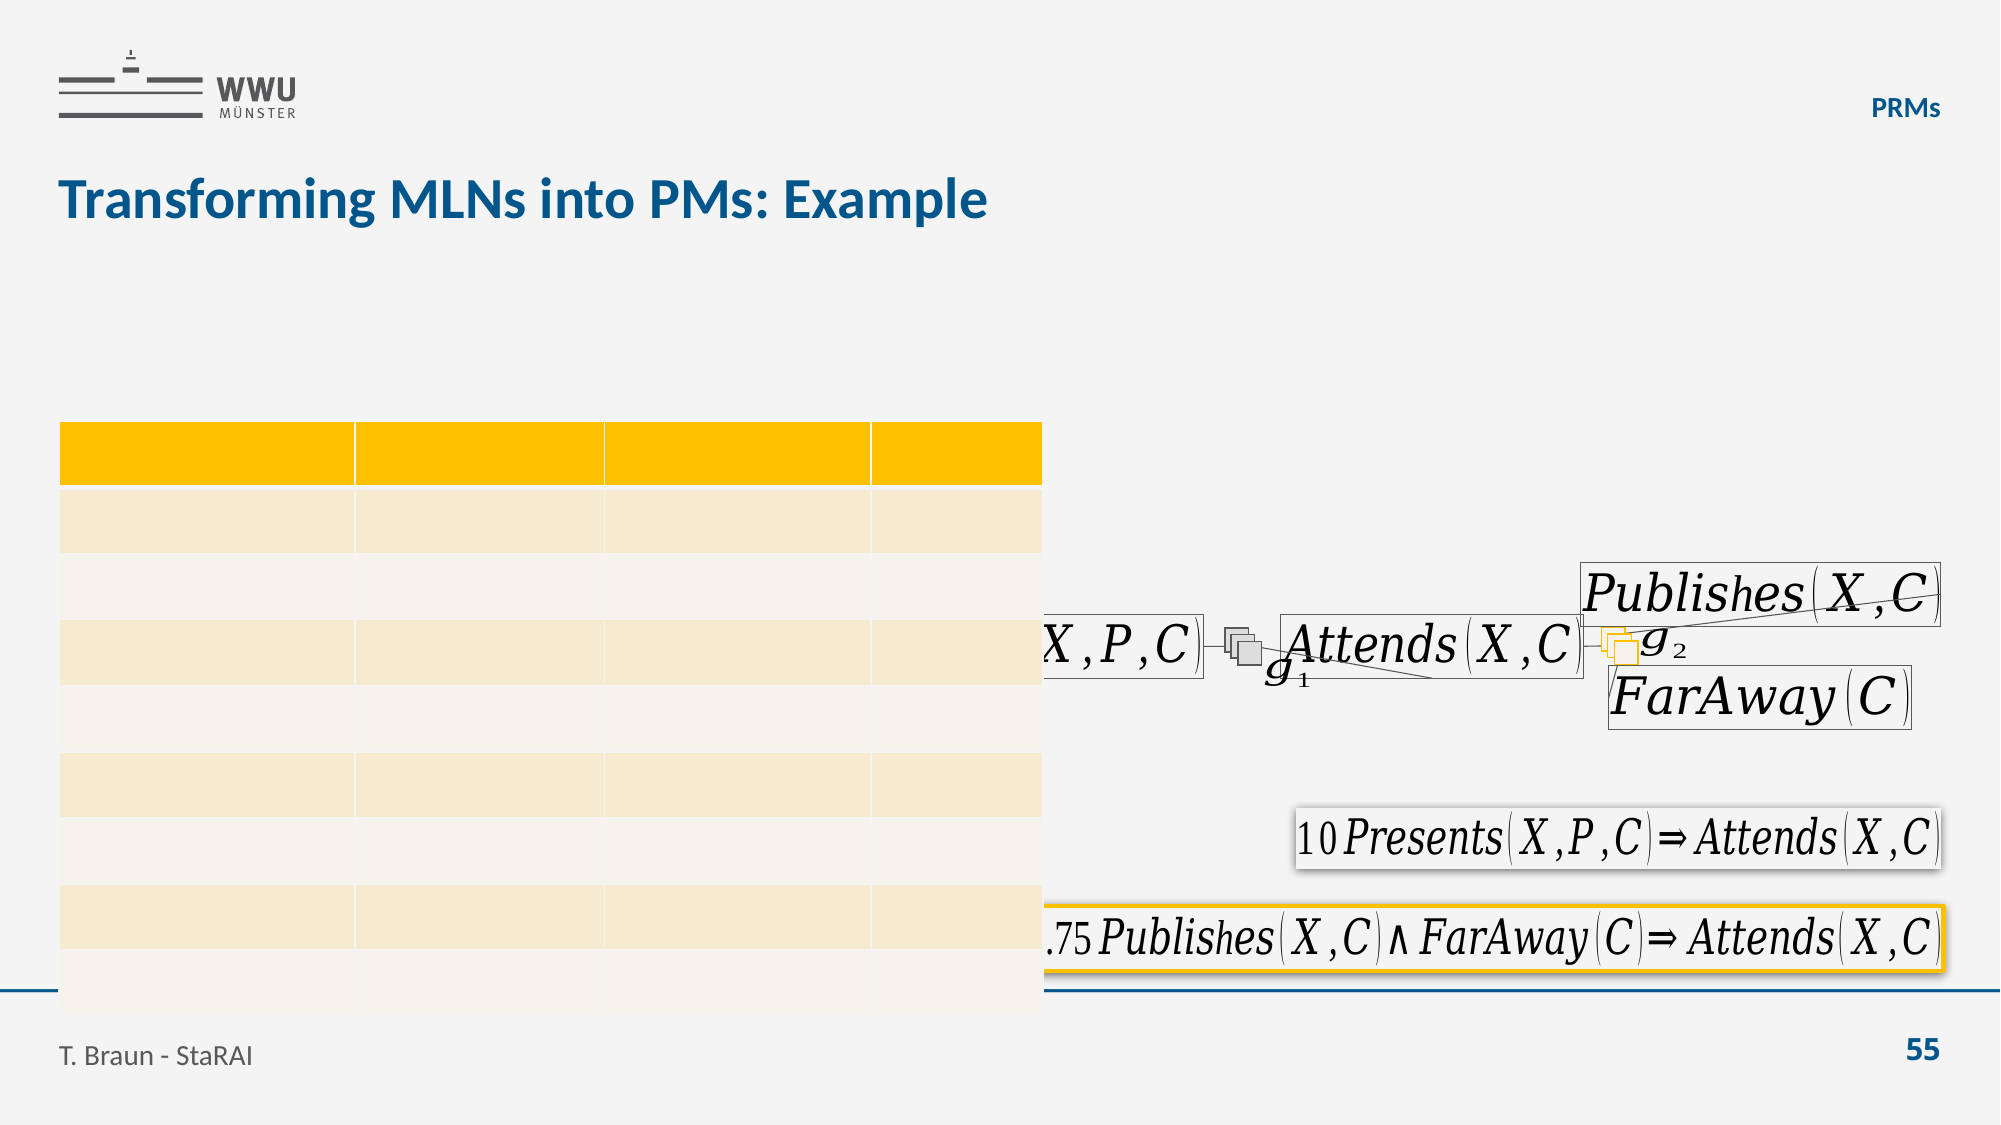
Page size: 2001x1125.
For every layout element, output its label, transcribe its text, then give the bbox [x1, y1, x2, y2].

title Transforming MLNs into PMs: Example [58, 148, 1941, 243]
slide_number PRMs [589, 63, 1941, 123]
slide_number 55 [1822, 1012, 1941, 1072]
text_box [818, 562, 1941, 730]
footer T. Braun - StaRAI [58, 1012, 1440, 1072]
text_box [1026, 807, 1941, 969]
